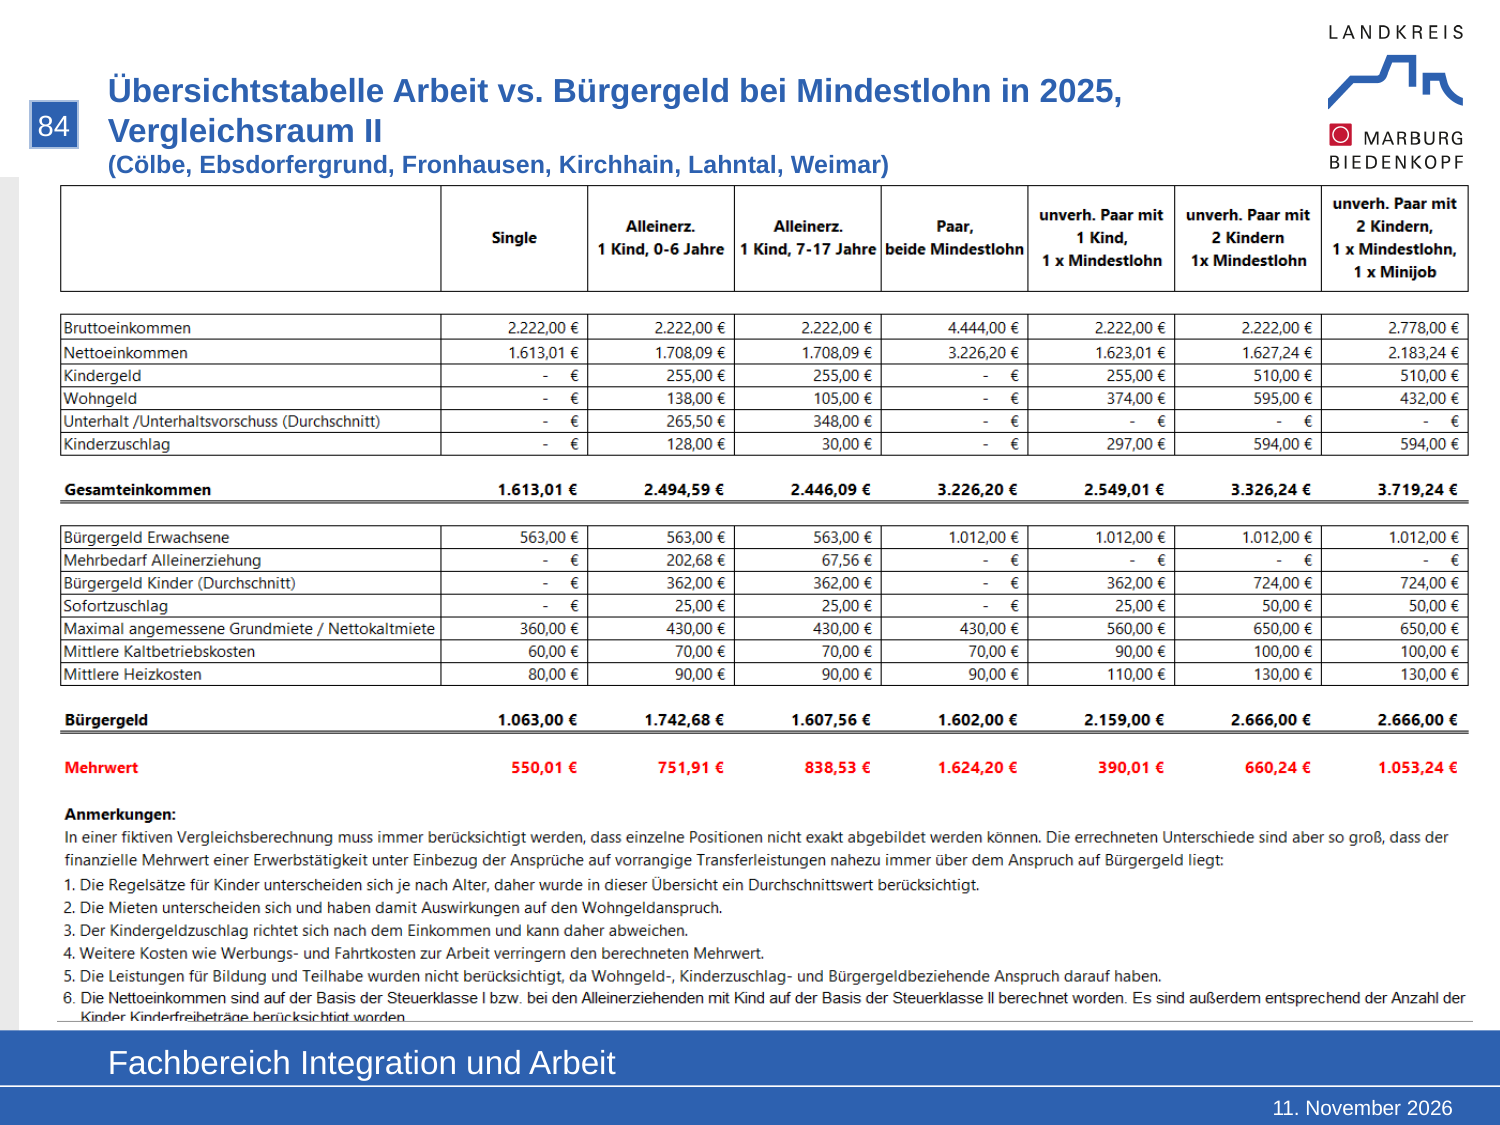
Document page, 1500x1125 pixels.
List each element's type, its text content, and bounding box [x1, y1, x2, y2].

picture [1328, 25, 1463, 169]
footer Fachbereich Integration und Arbeit [102, 1034, 996, 1082]
title Übersichtstabelle Arbeit vs. Bürgergeld bei Mindestlohn in 2025, Vergleichsraum II (Cölbe, Ebsdorfergrund, Fronhausen, Kirchhain, Lahntal, Weimar) [102, 65, 1319, 182]
slide_number 84 [29, 100, 79, 149]
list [57, 182, 1473, 1022]
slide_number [1203, 1088, 1459, 1124]
